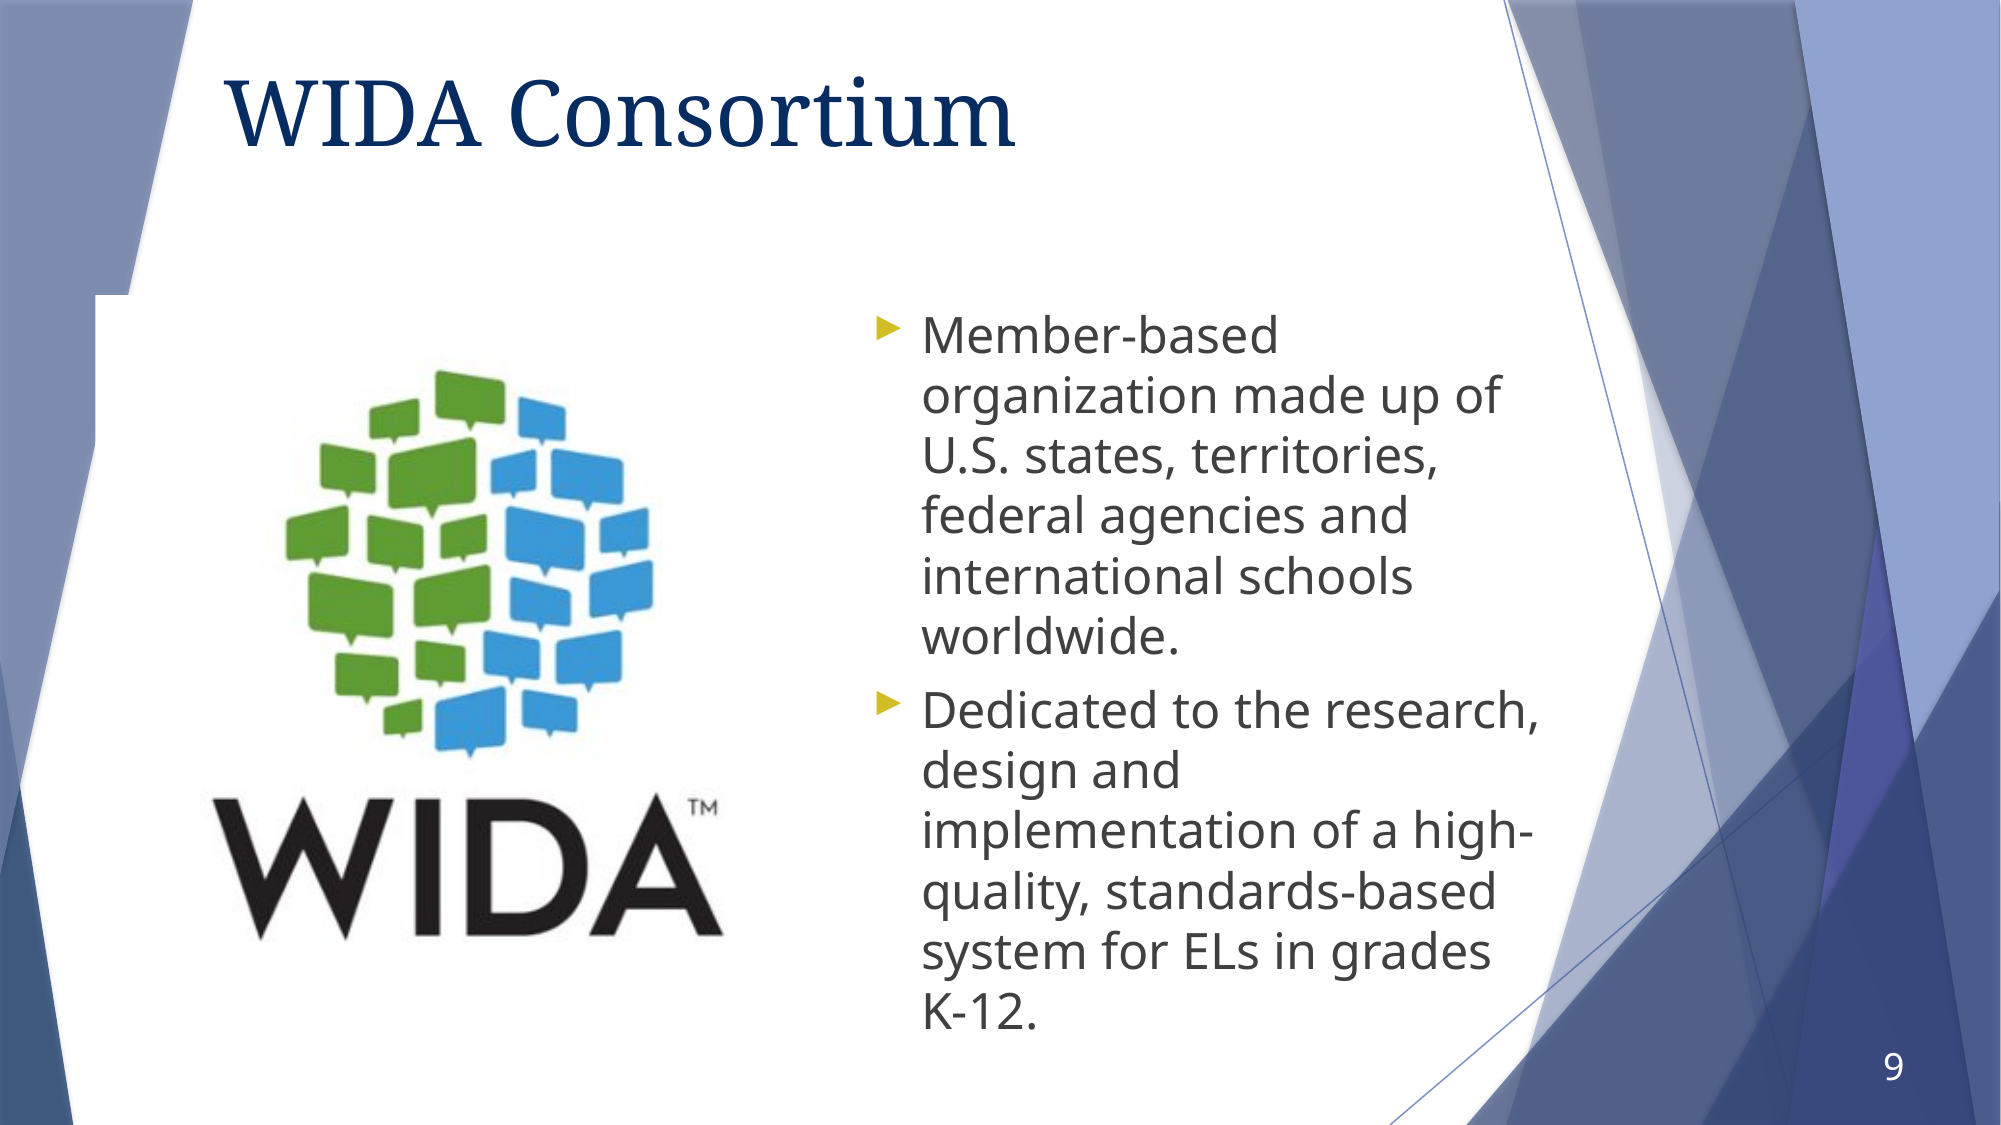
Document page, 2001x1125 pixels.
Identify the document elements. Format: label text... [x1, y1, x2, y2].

picture [94, 294, 831, 1067]
title WIDA Consortium [208, 47, 1676, 265]
slide_number 9 [1807, 1035, 1920, 1095]
list Member-based organization made up of U.S. states, territories, federal agencies and international schools worldwide. Dedicated to the research, design and implementation of a high-quality, standards-based system for ELs in grades K-12. [857, 295, 1563, 1066]
